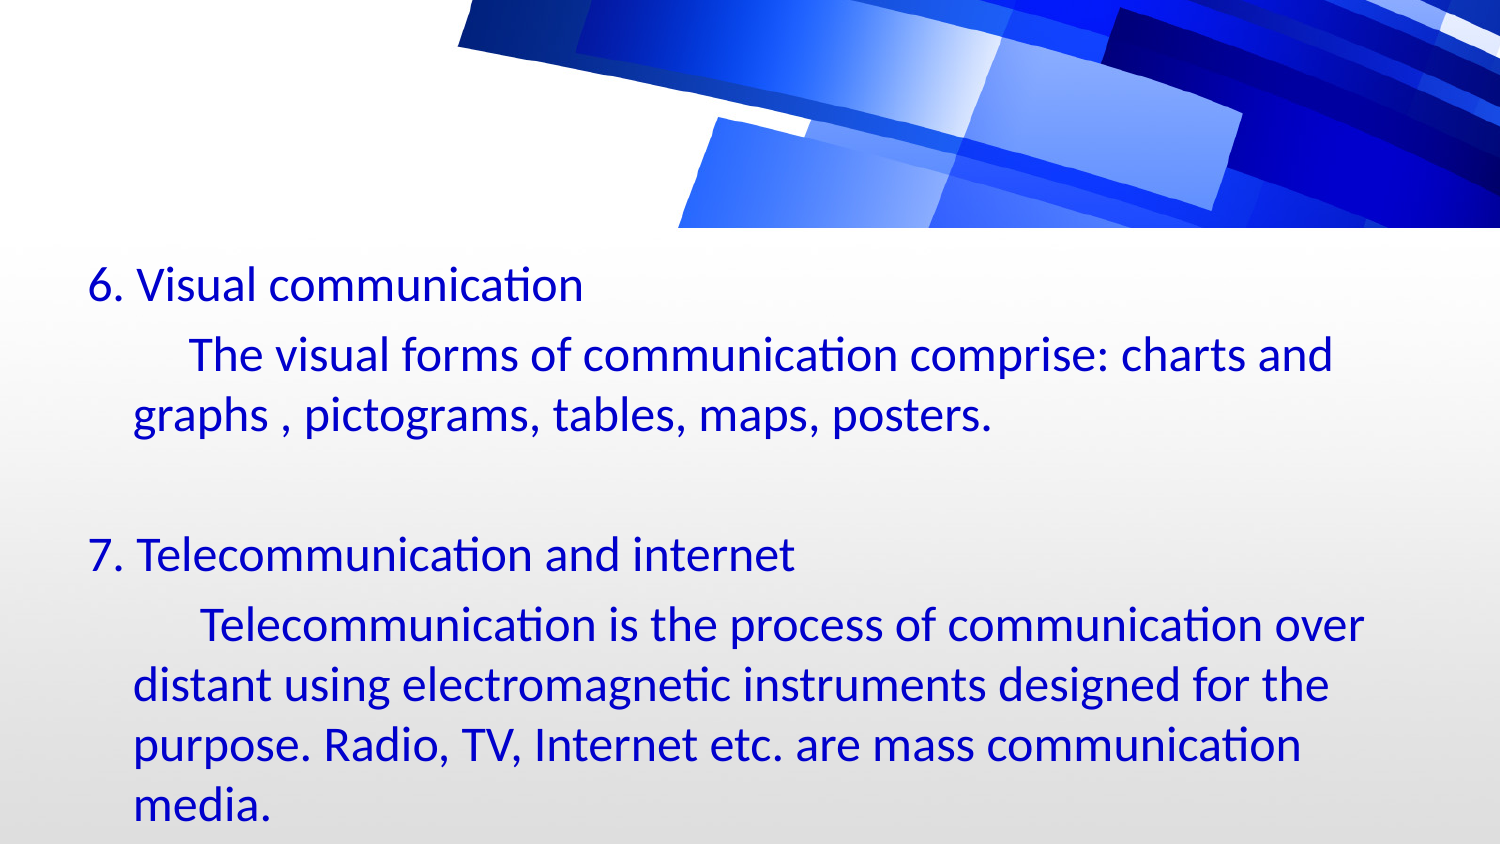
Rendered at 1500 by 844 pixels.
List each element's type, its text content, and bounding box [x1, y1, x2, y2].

picture [0, 0, 1500, 844]
list 6. Visual communication The visual forms of communication comprise: charts and graphs , pictograms, tables, maps, posters. 7. Telecommunication and internet Telecommunication is the process of communication over distant using electromagnetic instruments designed for the purpose. Radio, TV, Internet etc. are mass communication media. [72, 244, 1423, 844]
